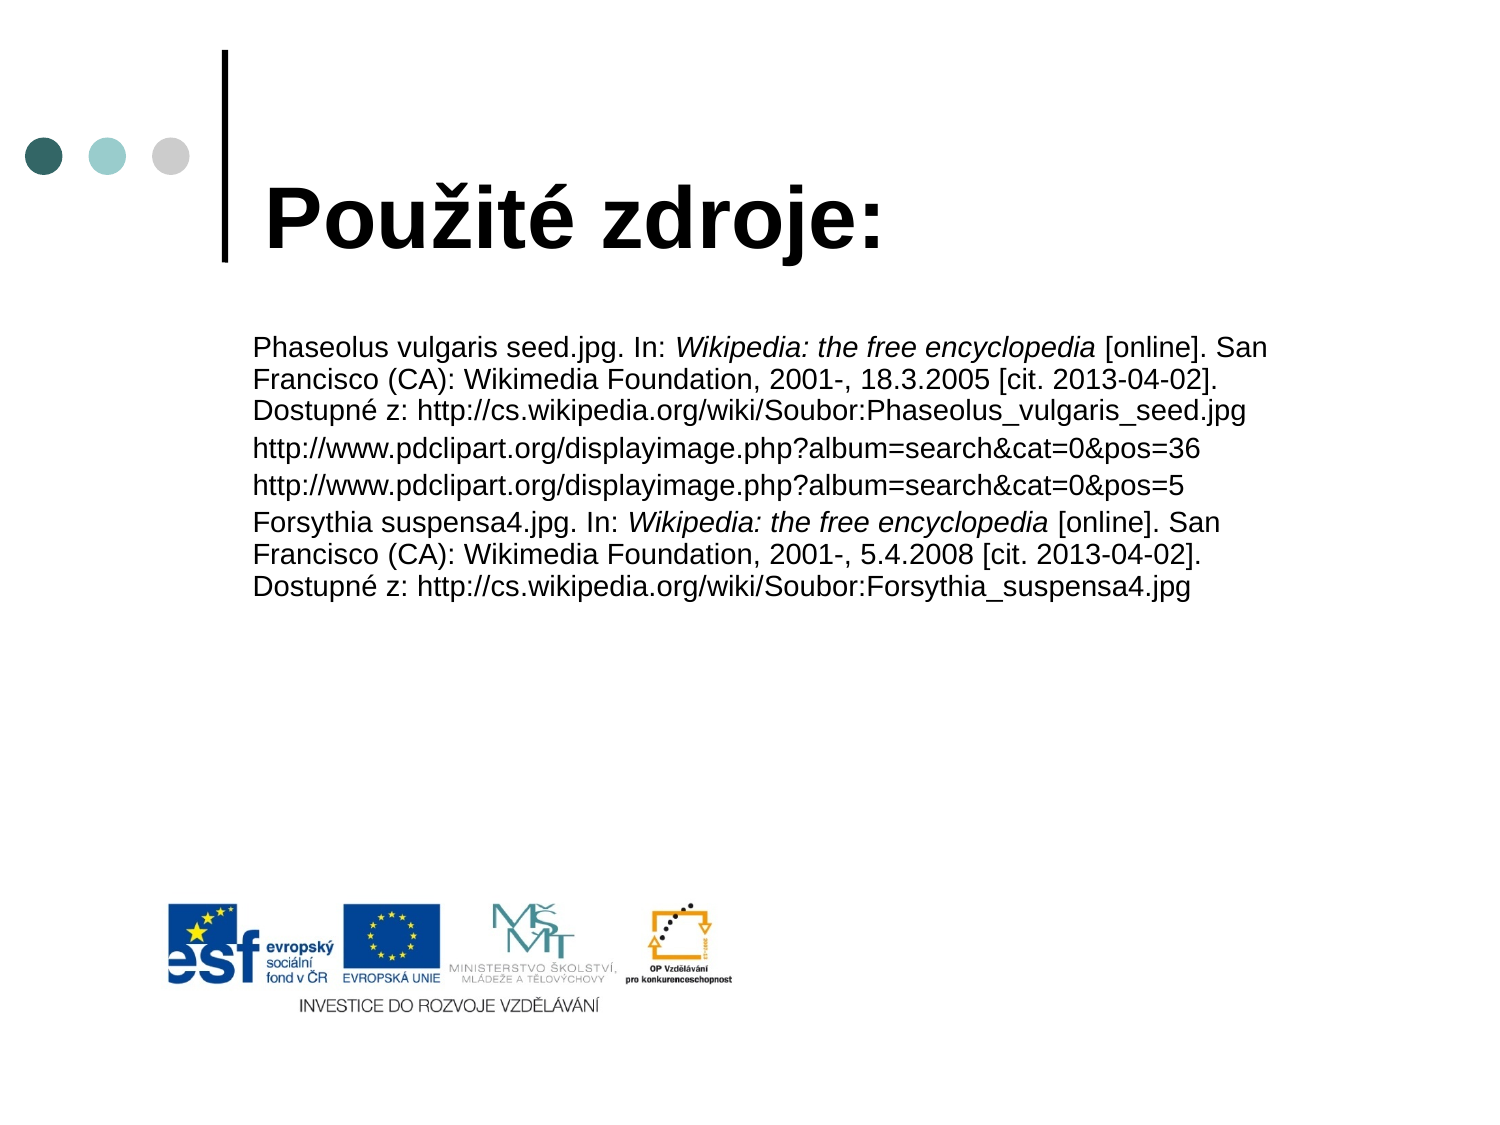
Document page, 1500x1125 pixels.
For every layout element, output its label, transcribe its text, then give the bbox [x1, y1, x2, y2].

title Použité zdroje: [249, 144, 1401, 282]
list Phaseolus vulgaris seed.jpg. In: Wikipedia: the free encyclopedia [online]. San Francisco (CA): Wikimedia Foundation, 2001-, 18.3.2005 [cit. 2013-04-02]. Dostupné z: http://cs.wikipedia.org/wiki/Soubor:Phaseolus_vulgaris_seed.jpg http://www.pdclipart.org/displayimage.php?album=search&cat=0&pos=36 http://www.pdclipart.org/displayimage.php?album=search&cat=0&pos=5 Forsythia suspensa4.jpg. In: Wikipedia: the free encyclopedia [online]. San Francisco (CA): Wikimedia Foundation, 2001-, 5.4.2008 [cit. 2013-04-02]. Dostupné z: http://cs.wikipedia.org/wiki/Soubor:Forsythia_suspensa4.jpg [237, 324, 1351, 938]
picture [149, 891, 751, 1024]
